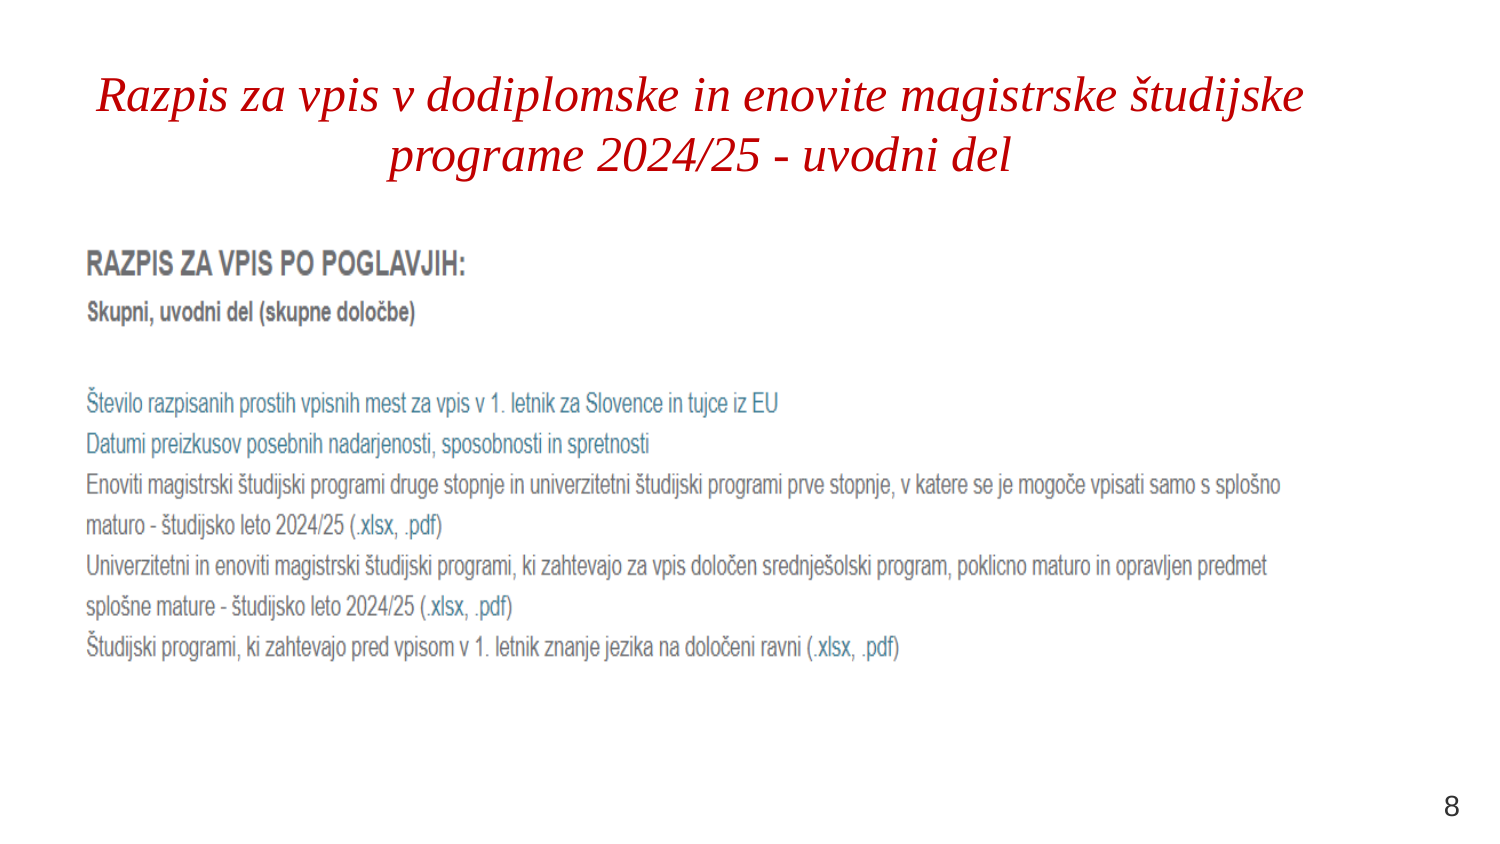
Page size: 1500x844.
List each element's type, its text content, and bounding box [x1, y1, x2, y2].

slide_number 8 [1086, 782, 1461, 828]
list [61, 197, 1353, 693]
title Razpis za vpis v dodiplomske in enovite magistrske študijske programe 2024/25 - uvodni del [62, 46, 1341, 196]
